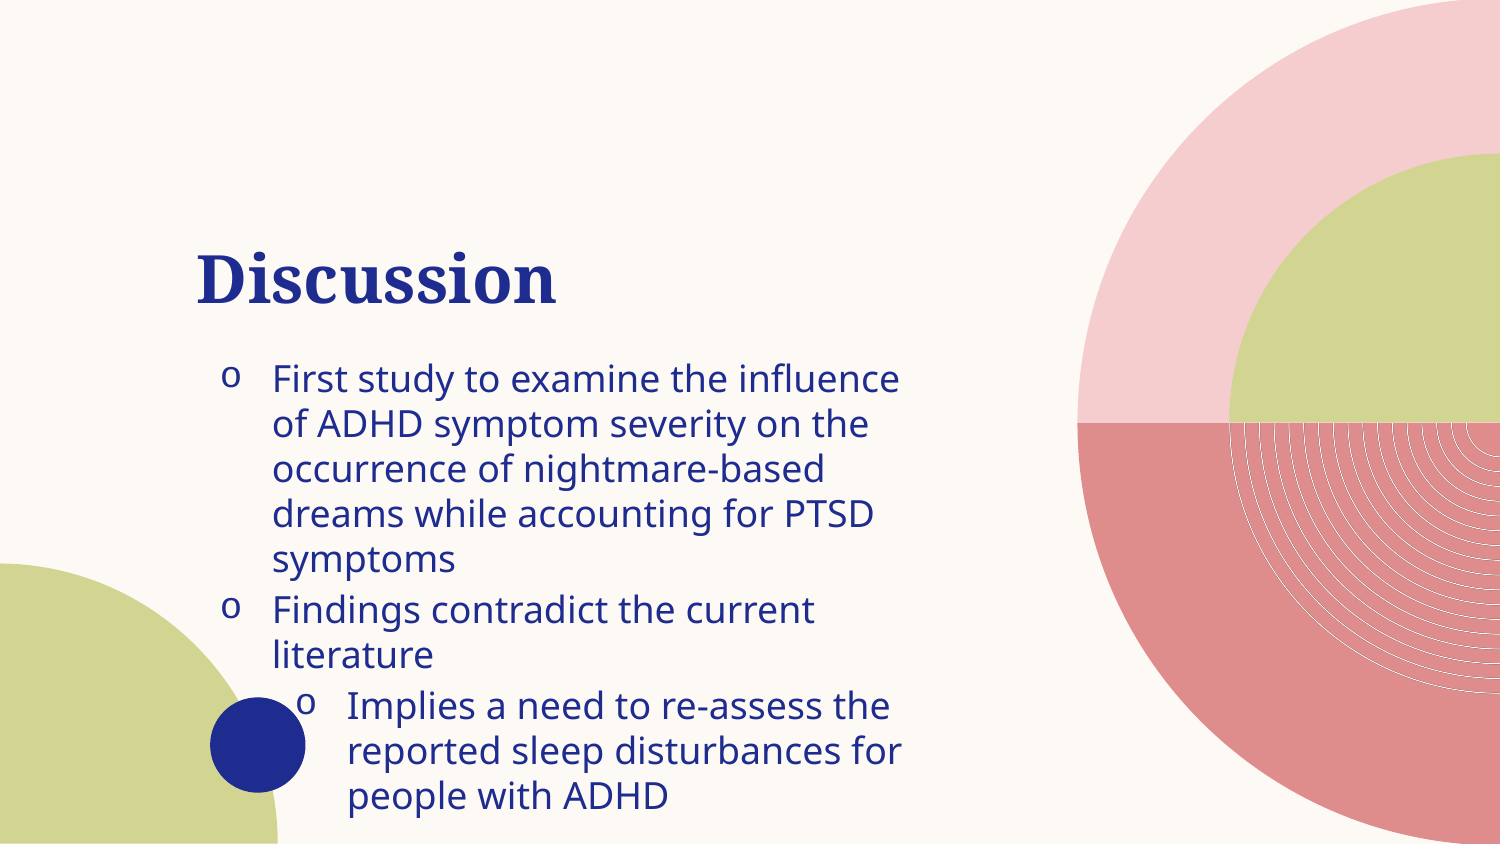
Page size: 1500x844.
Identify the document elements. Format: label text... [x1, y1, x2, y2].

picture [1229, 423, 1500, 694]
title Discussion [185, 231, 1019, 327]
list First study to examine the influence of ADHD symptom severity on the occurrence of nightmare-based dreams while accounting for PTSD symptoms Findings contradict the current literature Implies a need to re-assess the reported sleep disturbances for people with ADHD [185, 349, 950, 821]
